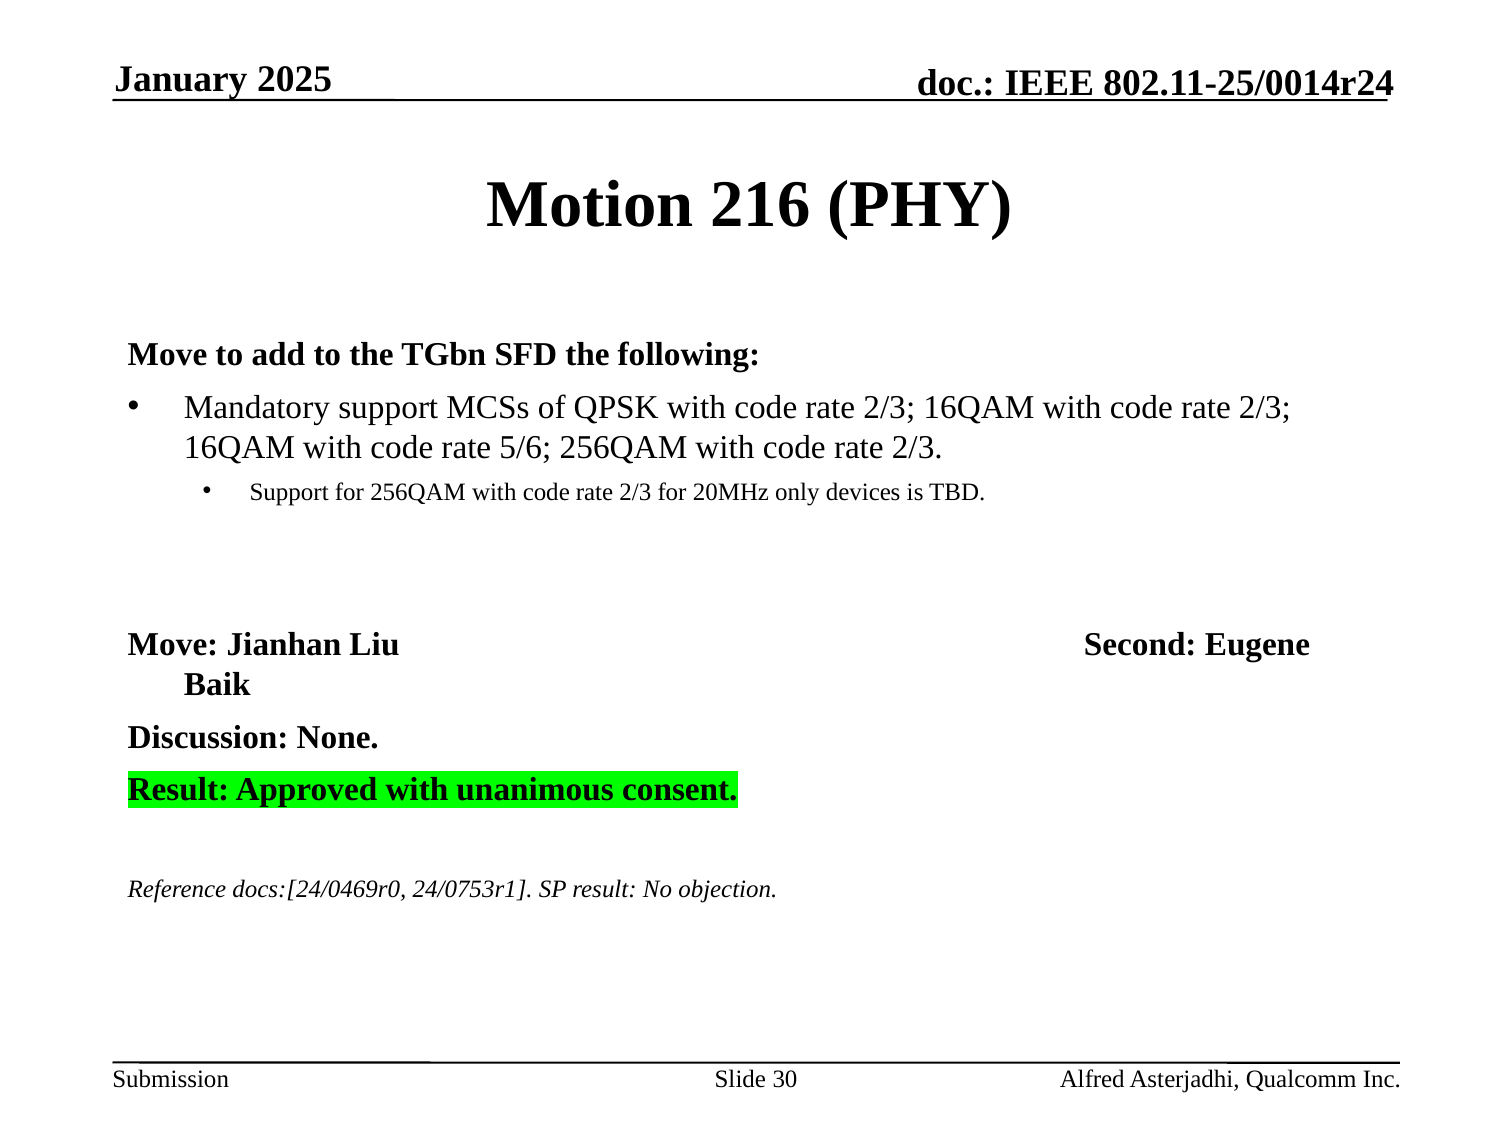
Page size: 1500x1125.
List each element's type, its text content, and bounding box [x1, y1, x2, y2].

footer Alfred Asterjadhi, Qualcomm Inc. [878, 1061, 1402, 1093]
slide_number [114, 54, 423, 100]
title Motion 216 (PHY) [112, 112, 1388, 288]
list Move to add to the TGbn SFD the following: Mandatory support MCSs of QPSK with code rate 2/3; 16QAM with code rate 2/3; 16QAM with code rate 5/6; 256QAM with code rate 2/3. Support for 256QAM with code rate 2/3 for 20MHz only devices is TBD. Move: Jianhan Liu Second: Eugene Baik Discussion: None. Result: Approved with unanimous consent. Reference docs:[24/0469r0, 24/0753r1]. SP result: No objection. [112, 324, 1388, 1000]
slide_number Slide 30 [712, 1061, 800, 1123]
